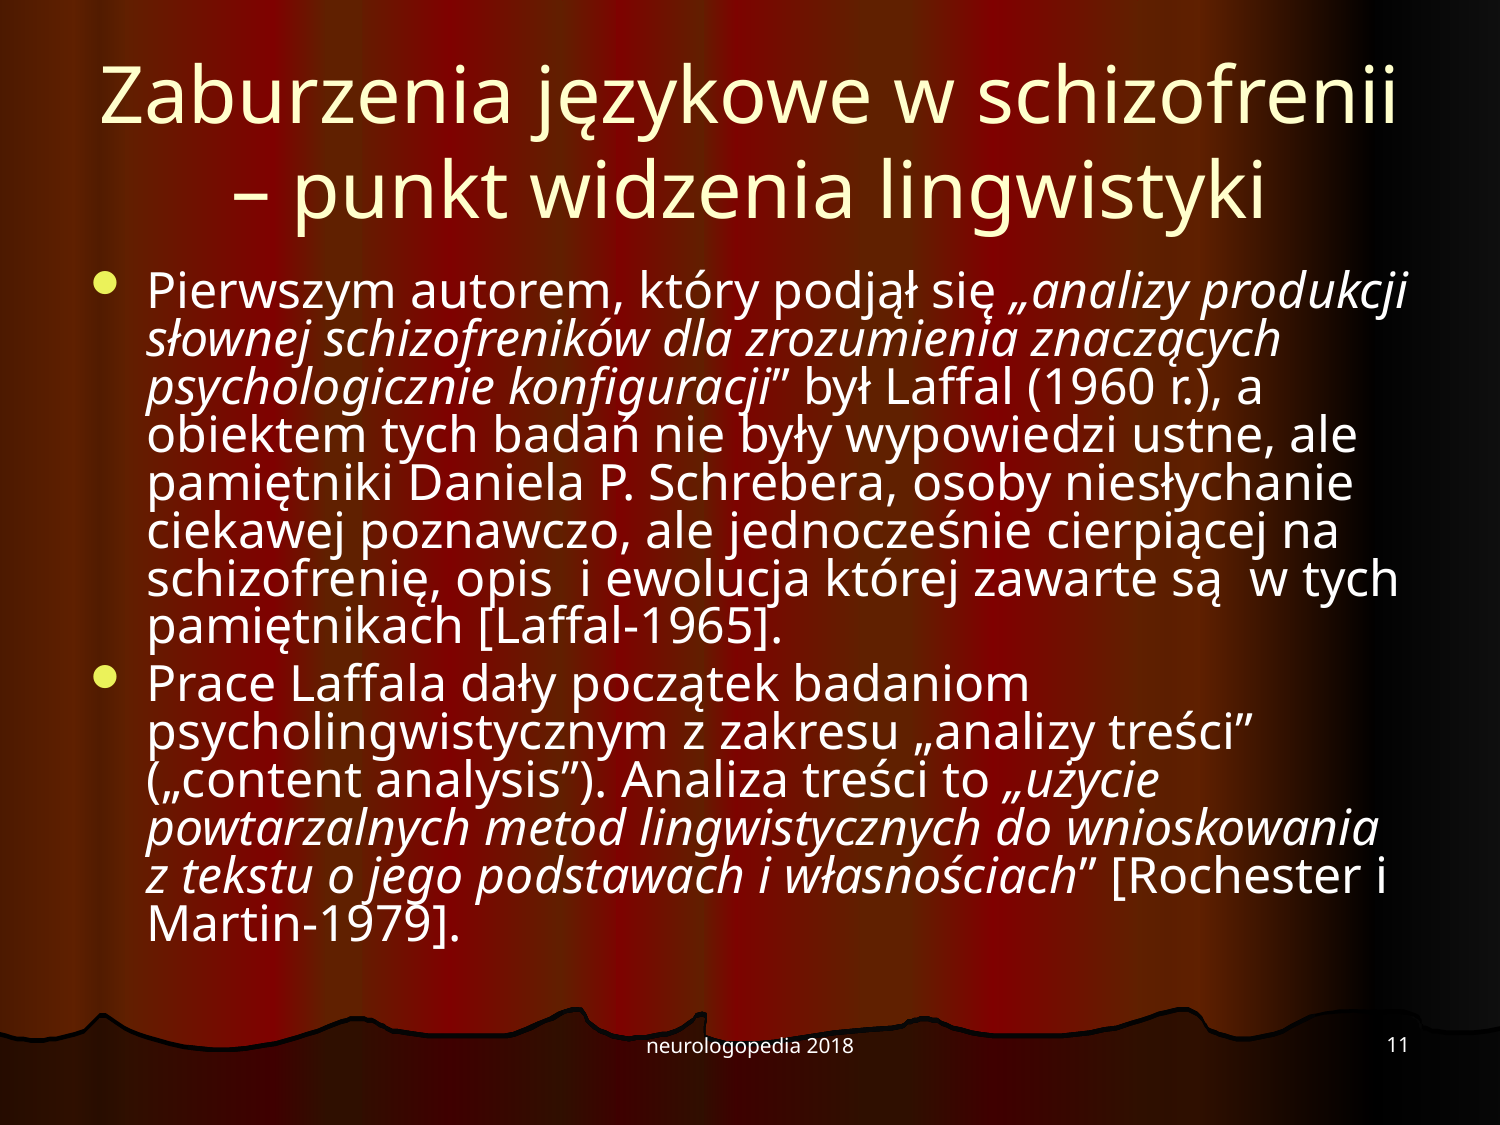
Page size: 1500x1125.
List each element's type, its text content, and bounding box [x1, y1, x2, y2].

list Pierwszym autorem, który podjął się „analizy produkcji słownej schizofreników dla zrozumienia znaczących psychologicznie konfiguracji” był Laffal (1960 r.), a obiektem tych badań nie były wypowiedzi ustne, ale pamiętniki Daniela P. Schrebera, osoby niesłychanie ciekawej poznawczo, ale jednocześnie cierpiącej na schizofrenię, opis i ewolucja której zawarte są w tych pamiętnikach [Laffal-1965]. Prace Laffala dały początek badaniom psycholingwistycznym z zakresu „analizy treści” („content analysis”). Analiza treści to „użycie powtarzalnych metod lingwistycznych do wnioskowania z tekstu o jego podstawach i własnościach” [Rochester i Martin-1979]. [74, 262, 1426, 1006]
footer neurologopedia 2018 [512, 1024, 988, 1101]
title Zaburzenia językowe w schizofrenii – punkt widzenia lingwistyki [74, 45, 1426, 233]
slide_number 11 [1074, 1023, 1426, 1100]
